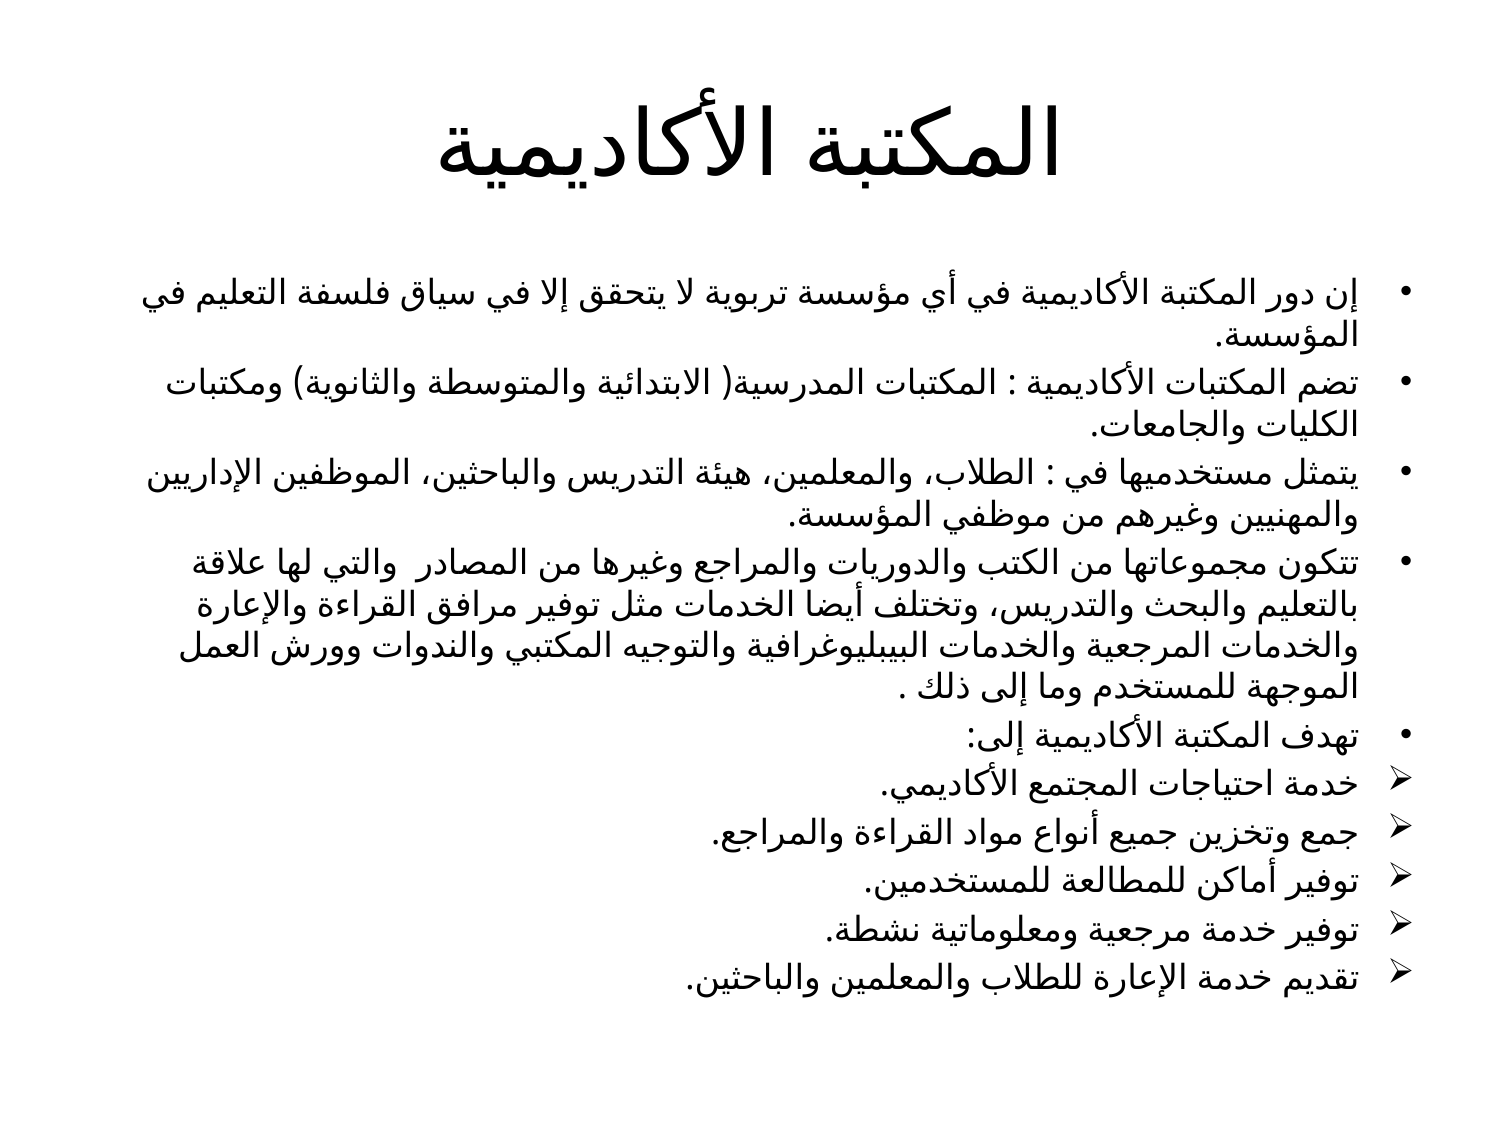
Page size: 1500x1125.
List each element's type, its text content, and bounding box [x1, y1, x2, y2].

title المكتبة الأكاديمية [75, 45, 1425, 233]
list إن دور المكتبة الأكاديمية في أي مؤسسة تربوية لا يتحقق إلا في سياق فلسفة التعليم في المؤسسة. تضم المكتبات الأكاديمية : المكتبات المدرسية( الابتدائية والمتوسطة والثانوية) ومكتبات الكليات والجامعات. يتمثل مستخدميها في : الطلاب، والمعلمين، هيئة التدريس والباحثين، الموظفين الإداريين والمهنيين وغيرهم من موظفي المؤسسة. تتكون مجموعاتها من الكتب والدوريات والمراجع وغيرها من المصادر والتي لها علاقة بالتعليم والبحث والتدريس، وتختلف أيضا الخدمات مثل توفير مرافق القراءة والإعارة والخدمات المرجعية والخدمات البيبليوغرافية والتوجيه المكتبي والندوات وورش العمل الموجهة للمستخدم وما إلى ذلك . تهدف المكتبة الأكاديمية إلى: خدمة احتياجات المجتمع الأكاديمي. جمع وتخزين جميع أنواع مواد القراءة والمراجع. توفير أماكن للمطالعة للمستخدمين. توفير خدمة مرجعية ومعلوماتية نشطة. تقديم خدمة الإعارة للطلاب والمعلمين والباحثين. [75, 262, 1425, 1005]
